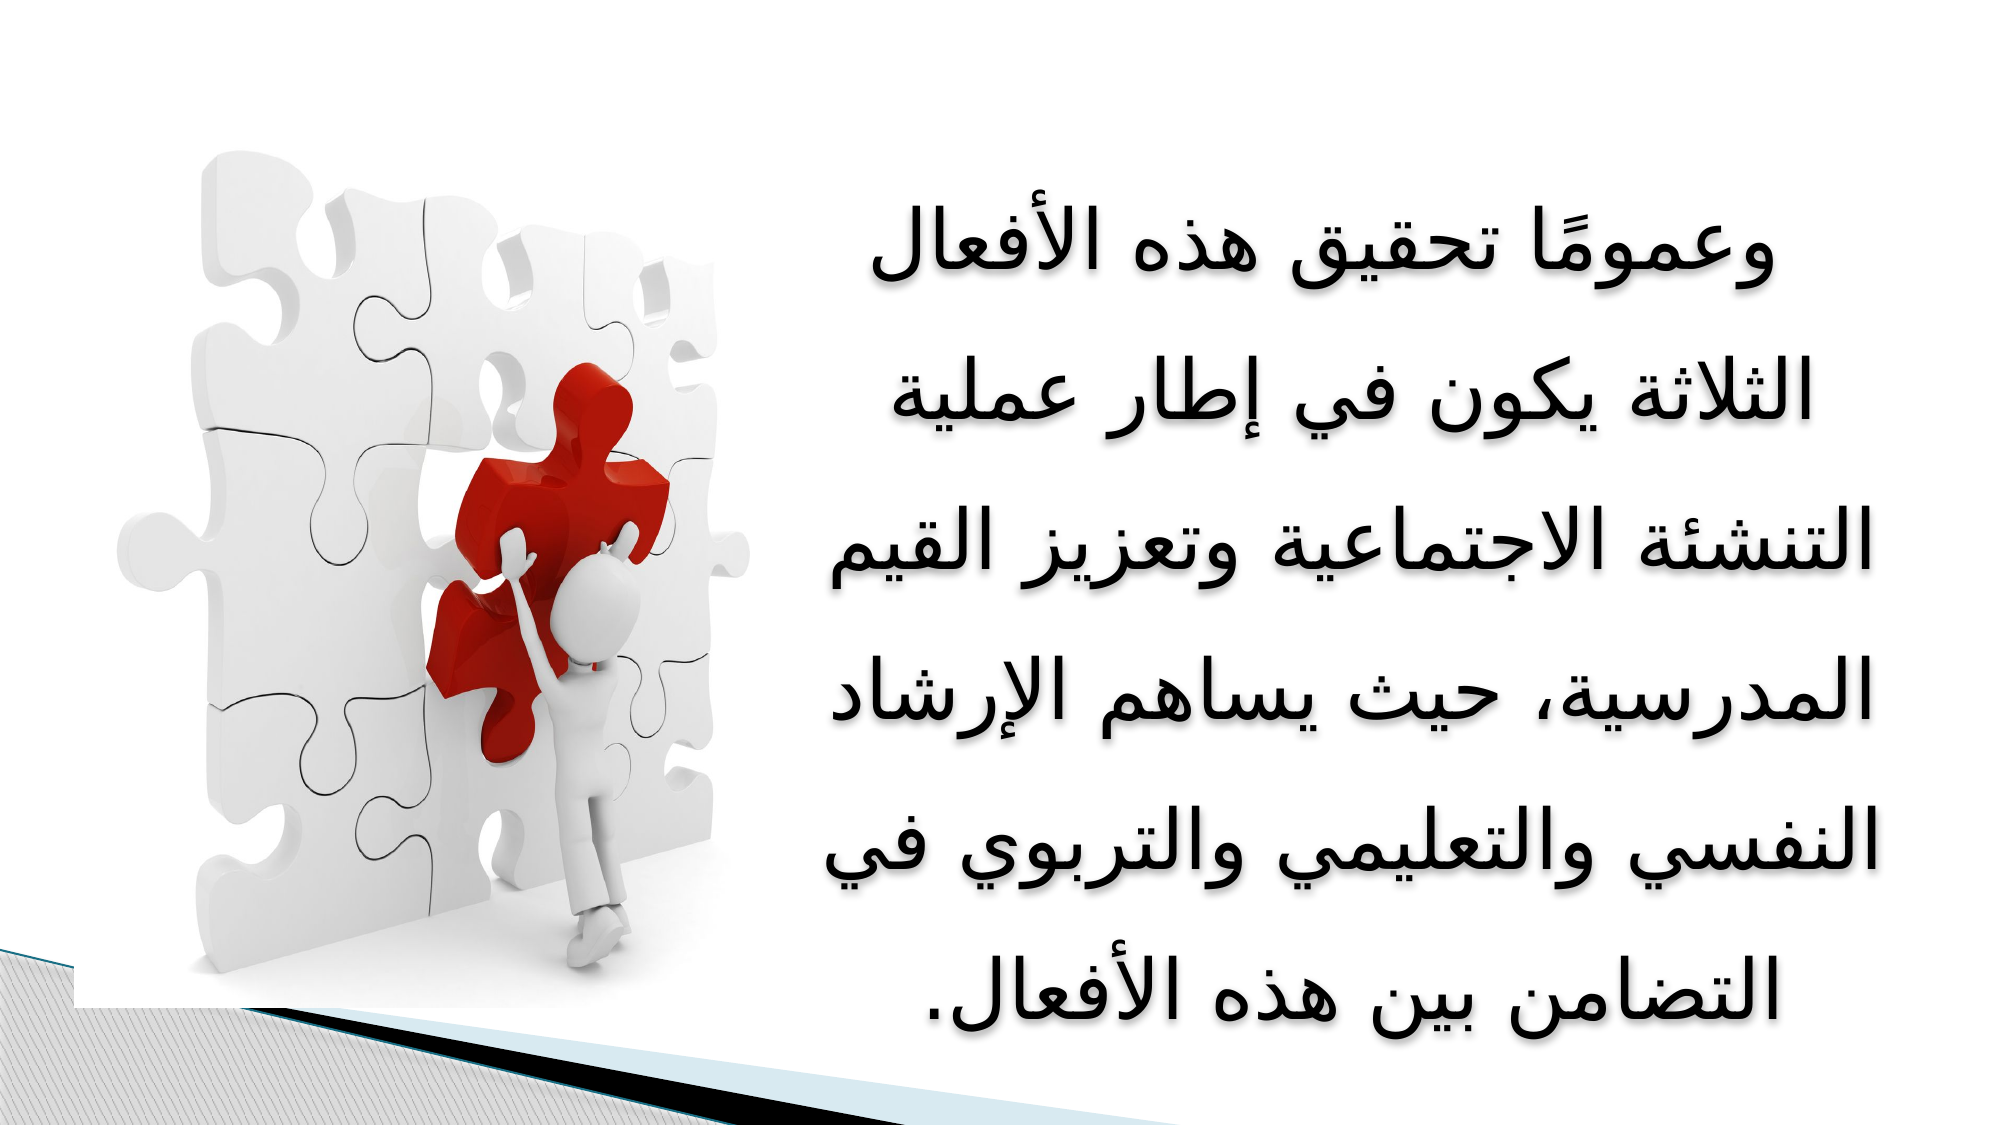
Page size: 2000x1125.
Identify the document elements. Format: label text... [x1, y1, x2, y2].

text_box وعمومًا تحقيق هذه الأفعال الثلاثة يكون في إطار عملية التنشئة الاجتماعية وتعزيز القيم المدرسية، حيث يساهم الإرشاد النفسي والتعليمي والتربوي في التضامن بين هذه الأفعال. [823, 128, 1907, 985]
picture [73, 116, 817, 1008]
